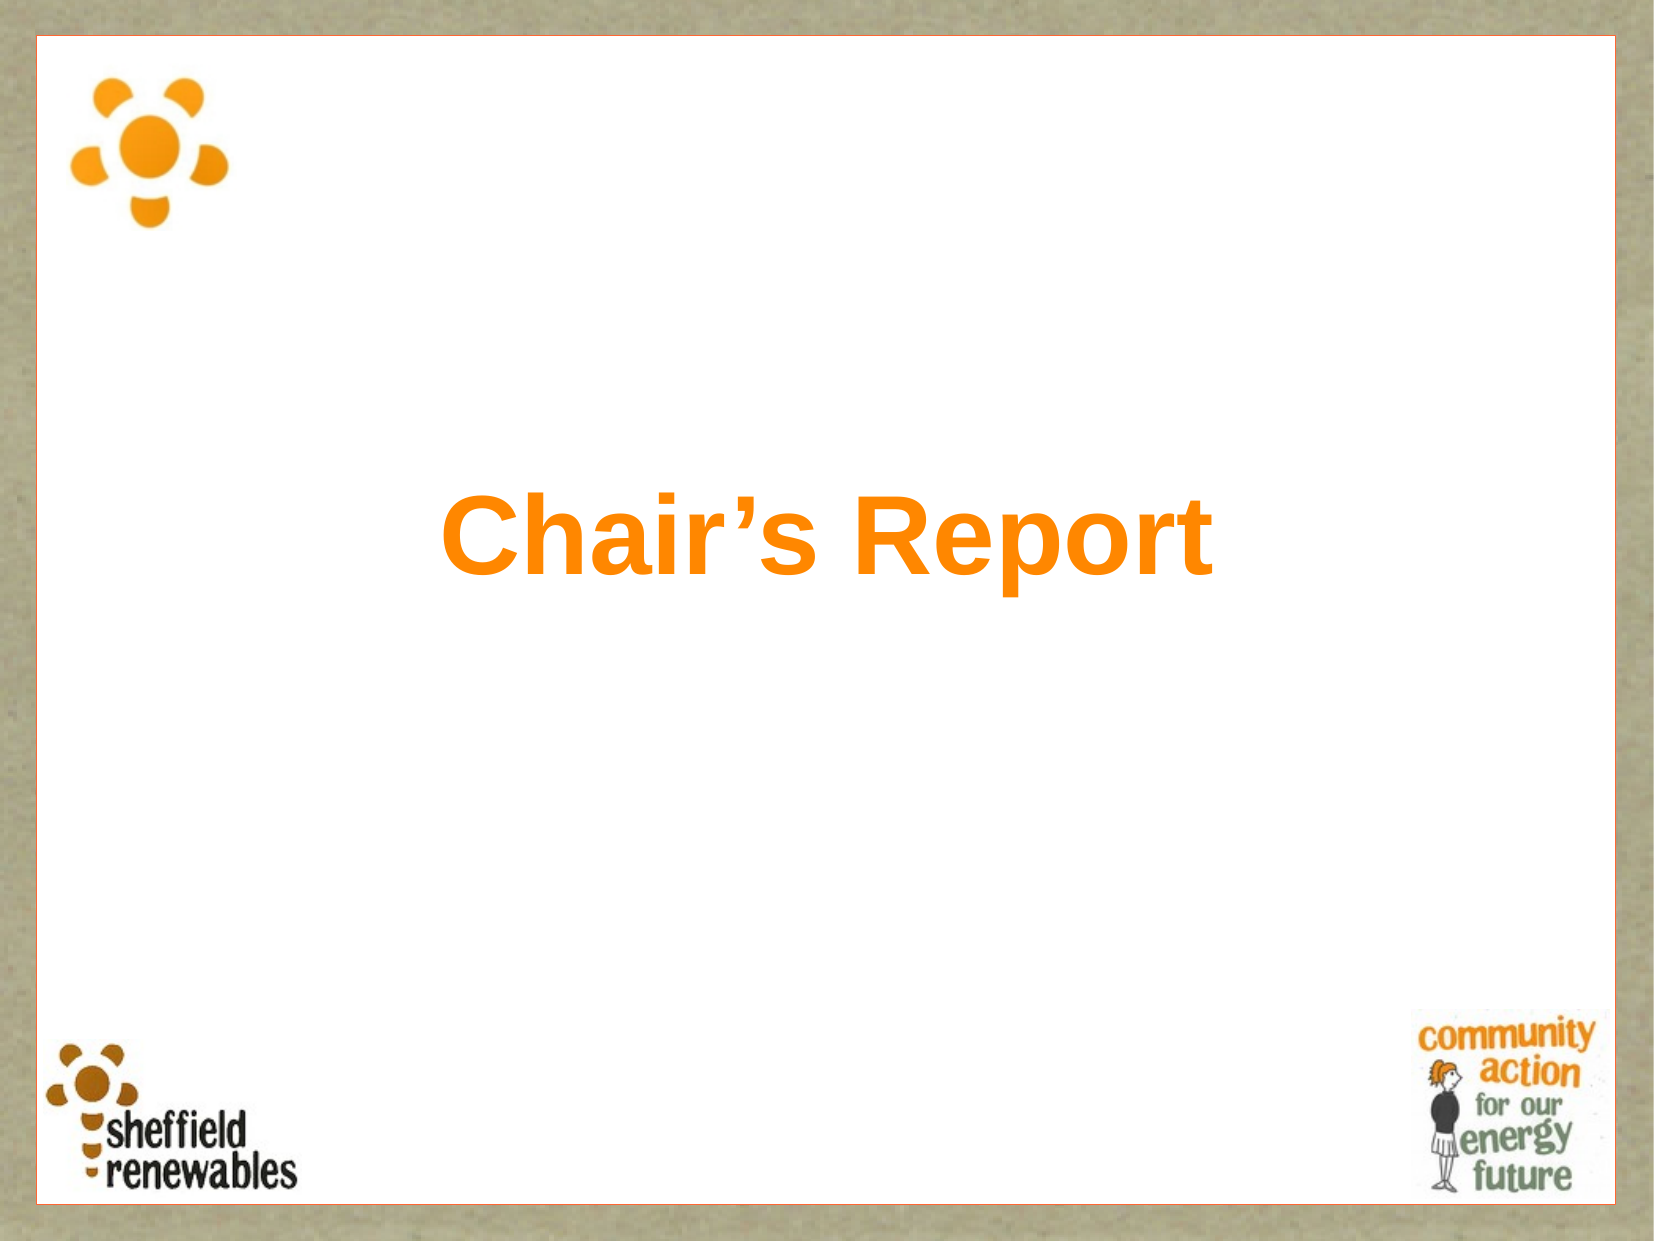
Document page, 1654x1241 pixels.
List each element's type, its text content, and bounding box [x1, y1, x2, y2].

picture [0, 0, 1654, 1241]
text_box Chair’s Report [82, 49, 1571, 1010]
